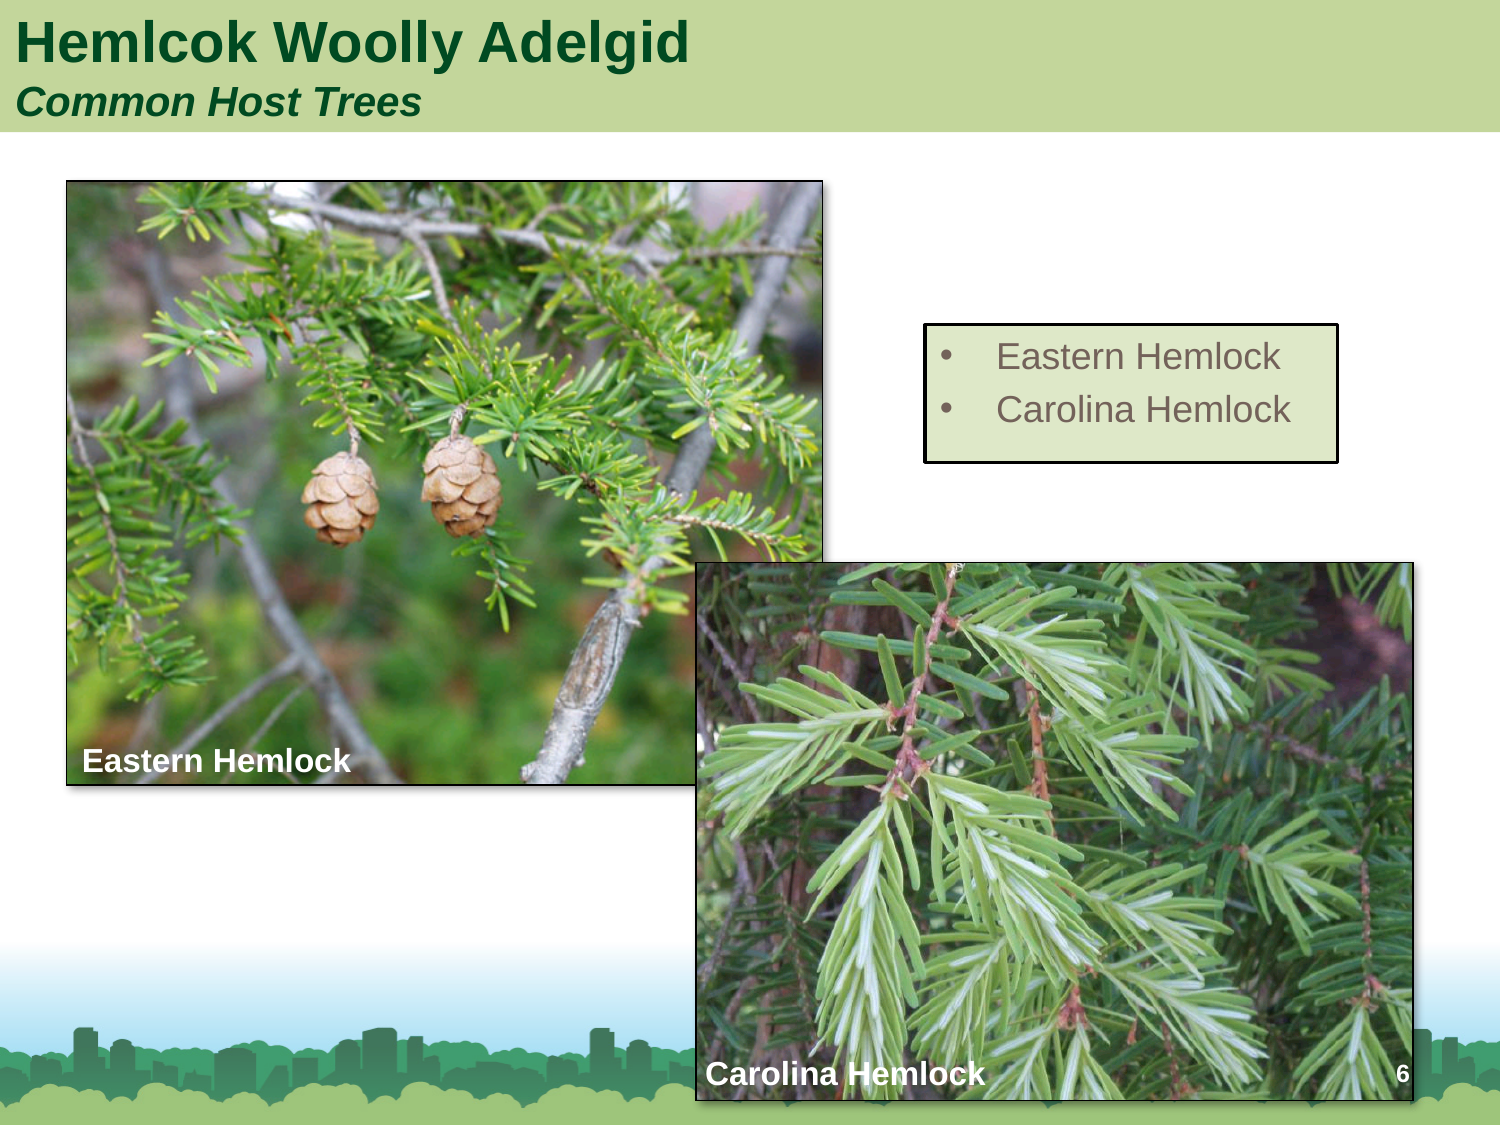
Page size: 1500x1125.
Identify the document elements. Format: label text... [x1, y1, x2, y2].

picture [66, 181, 1413, 1101]
text_box Eastern Hemlock Carolina Hemlock [924, 324, 1338, 463]
slide_number 6 [1415, 1042, 1425, 1103]
text_box Hemlcok Woolly Adelgid Common Host Trees [0, 0, 1500, 133]
